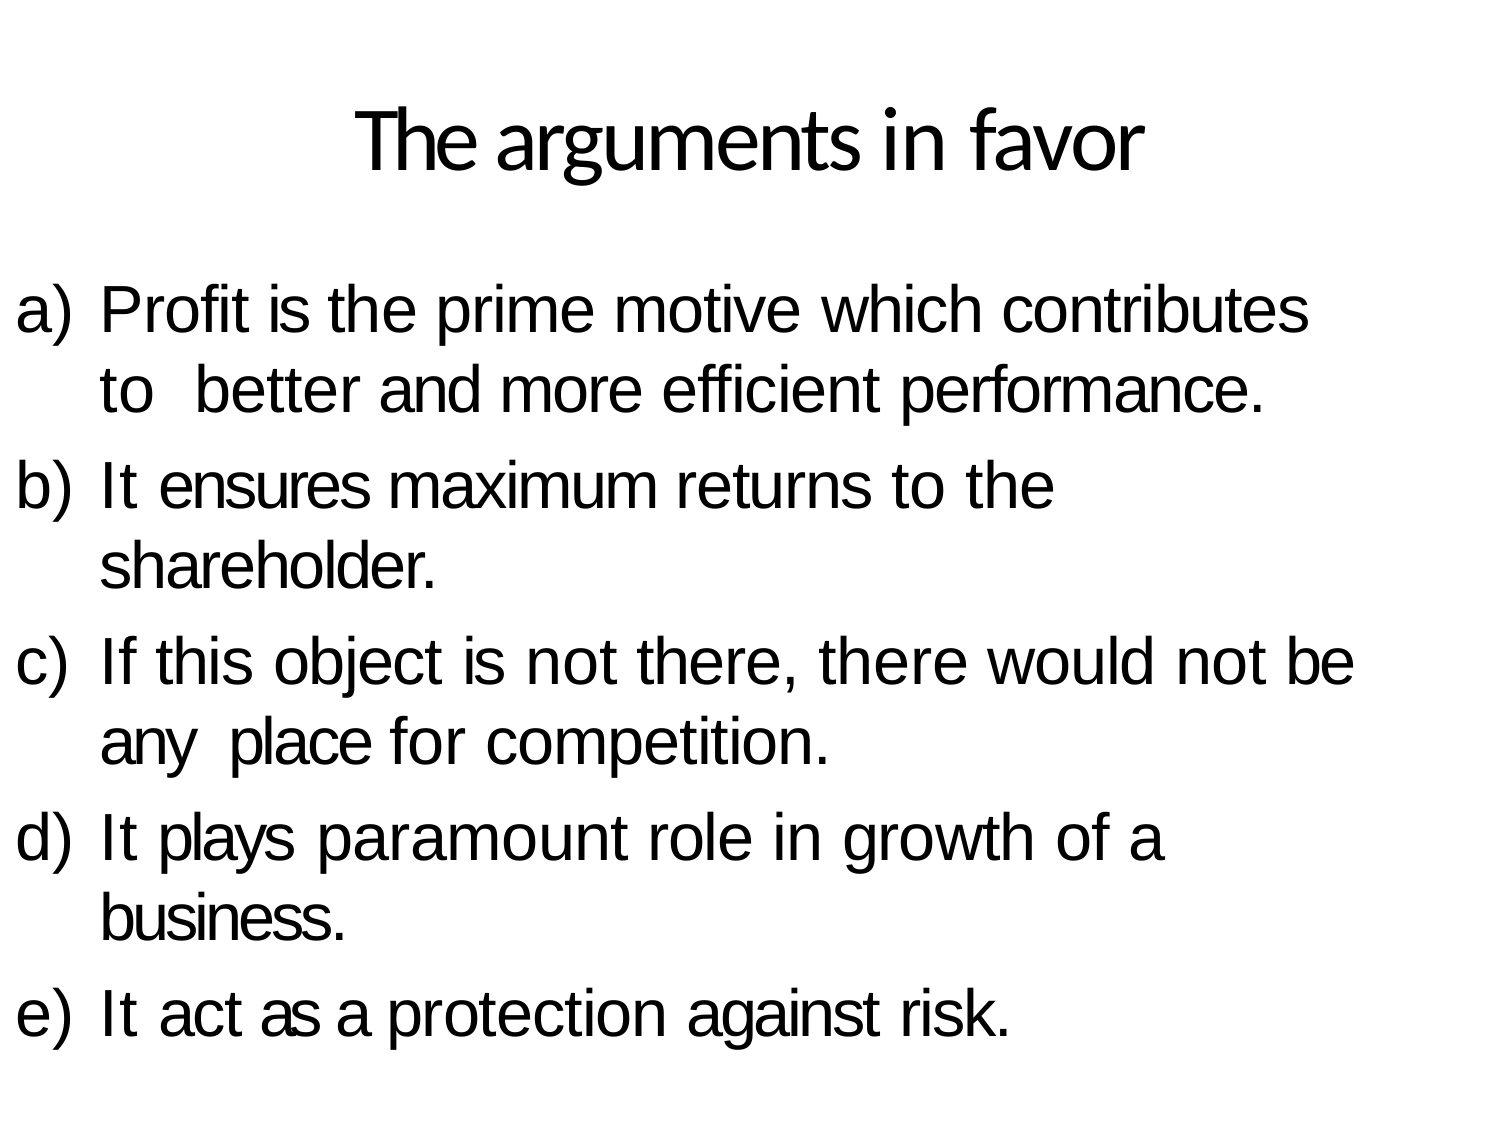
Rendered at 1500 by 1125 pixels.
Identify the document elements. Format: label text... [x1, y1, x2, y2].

title The arguments in favor [318, 37, 1183, 228]
text_box Profit is the prime motive which contributes to better and more efficient performance. It ensures maximum returns to the shareholder. If this object is not there, there would not be any place for competition. It plays paramount role in growth of a business. It act as a protection against risk. [12, 263, 1392, 1050]
